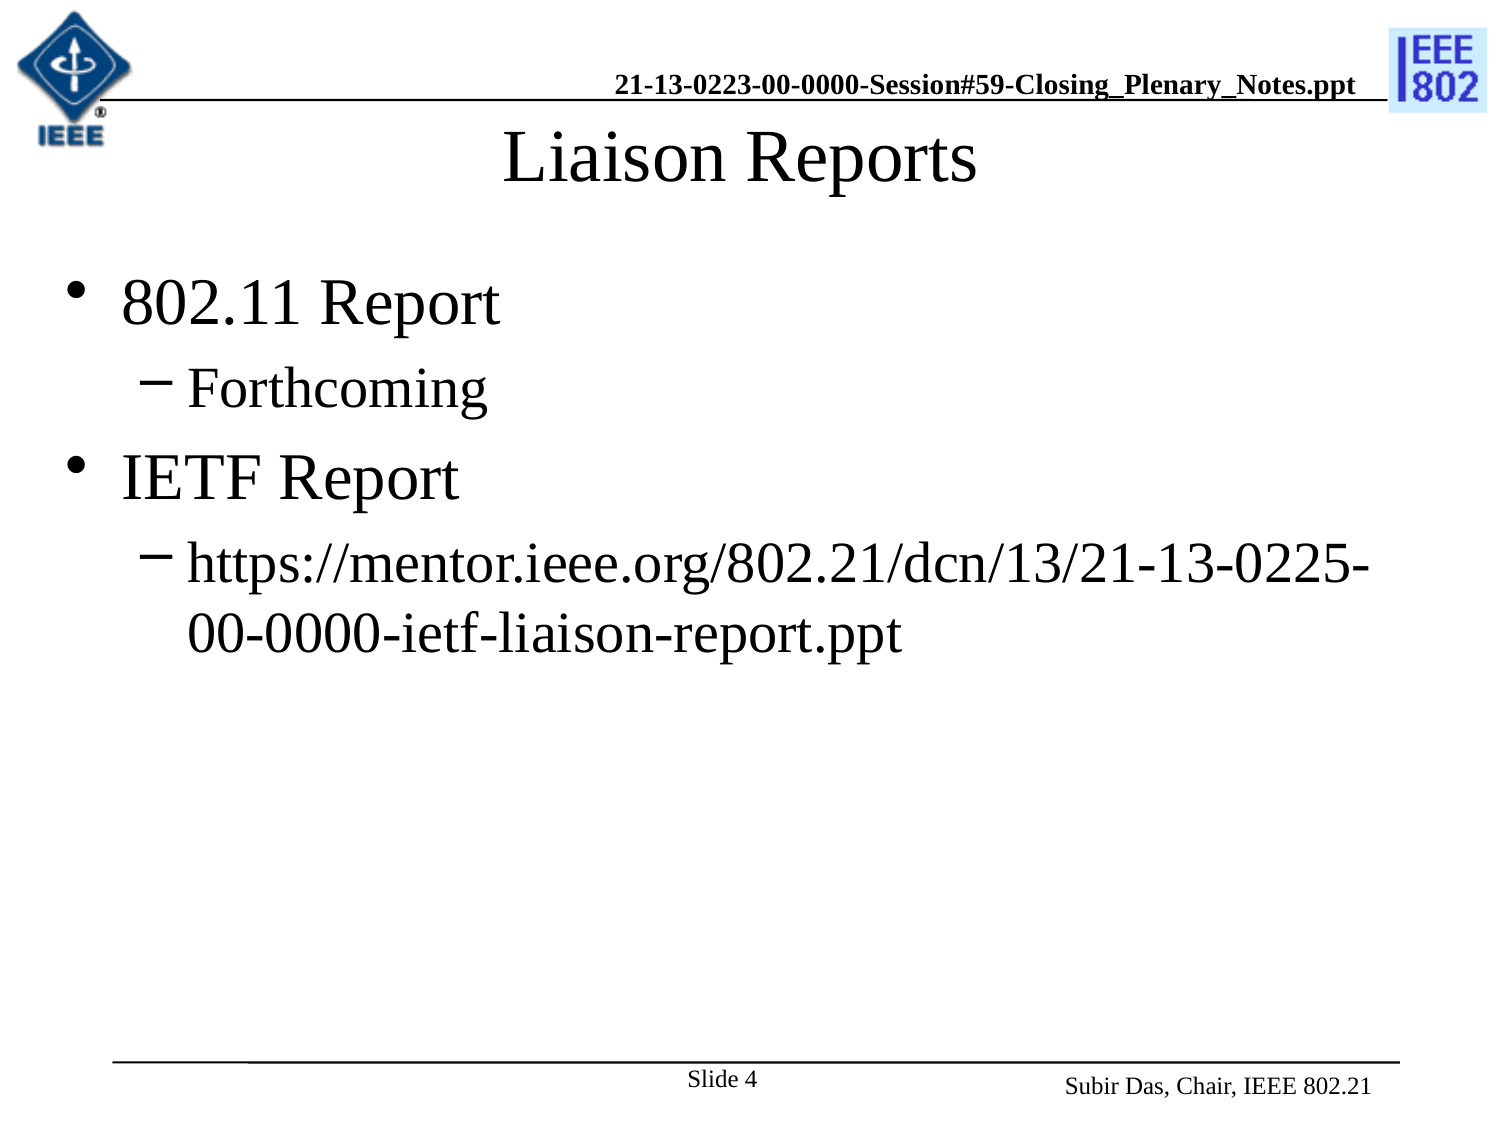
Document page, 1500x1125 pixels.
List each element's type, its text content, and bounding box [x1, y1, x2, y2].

picture [12, 9, 137, 150]
slide_number Slide 4 [674, 1062, 770, 1093]
picture [1374, 9, 1499, 138]
list 802.11 Report Forthcoming IETF Report https://mentor.ieee.org/802.21/dcn/13/21-13-0225-00-0000-ietf-liaison-report.ppt [49, 249, 1456, 988]
title Liaison Reports [62, 99, 1420, 249]
text_box Subir Das, Chair, IEEE 802.21 [1050, 1062, 1400, 1100]
